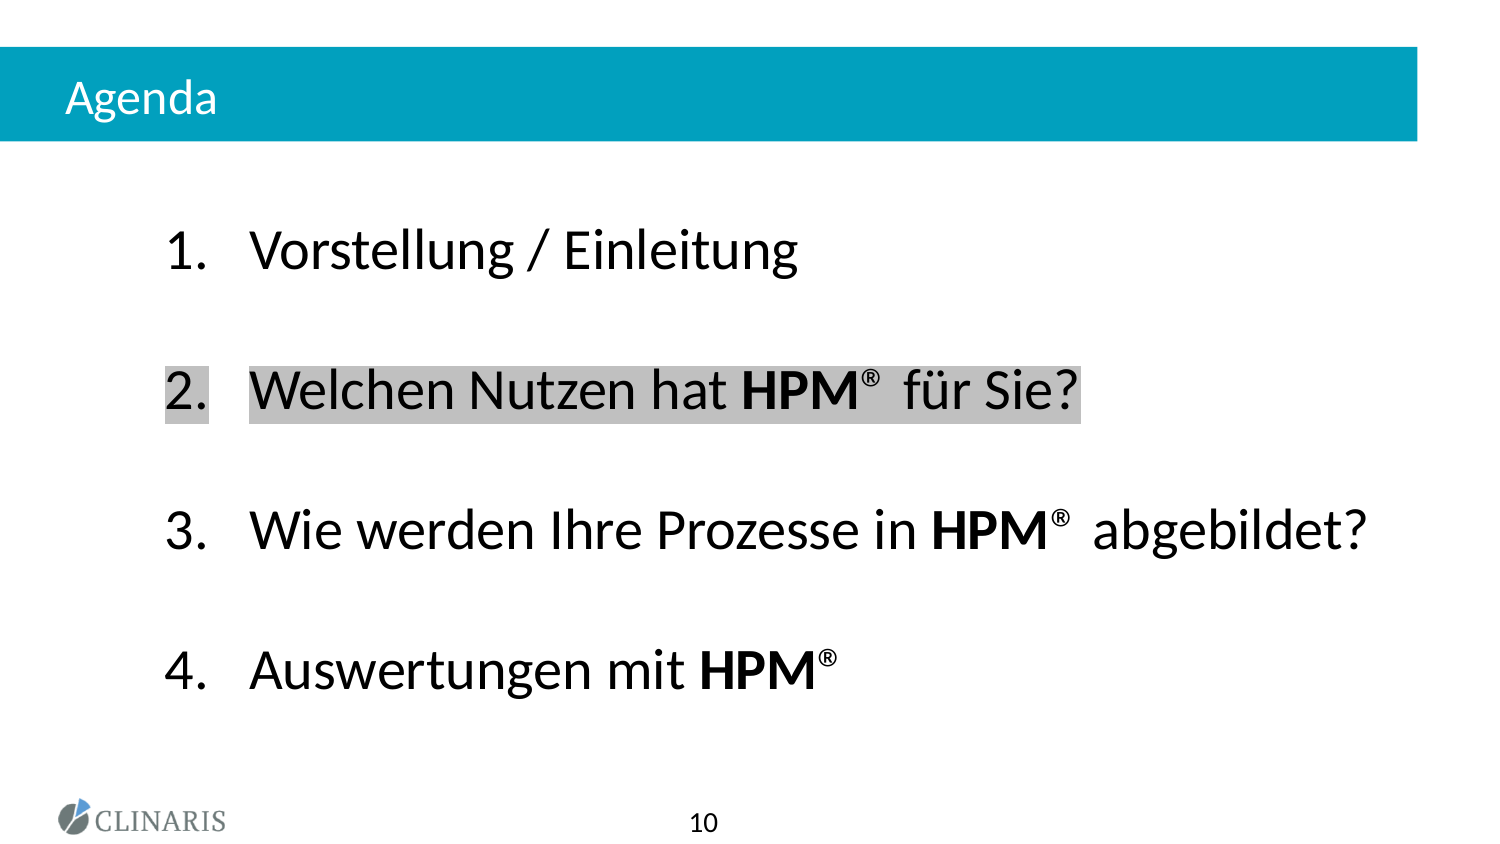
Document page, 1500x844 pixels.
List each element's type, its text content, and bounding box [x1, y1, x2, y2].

picture [58, 798, 225, 835]
text_box [49, 196, 1163, 785]
title Agenda [0, 46, 1418, 142]
text_box Vorstellung / Einleitung Welchen Nutzen hat HPM® für Sie? Wie werden Ihre Prozesse in HPM® abgebildet? Auswertungen mit HPM® [150, 203, 1500, 709]
